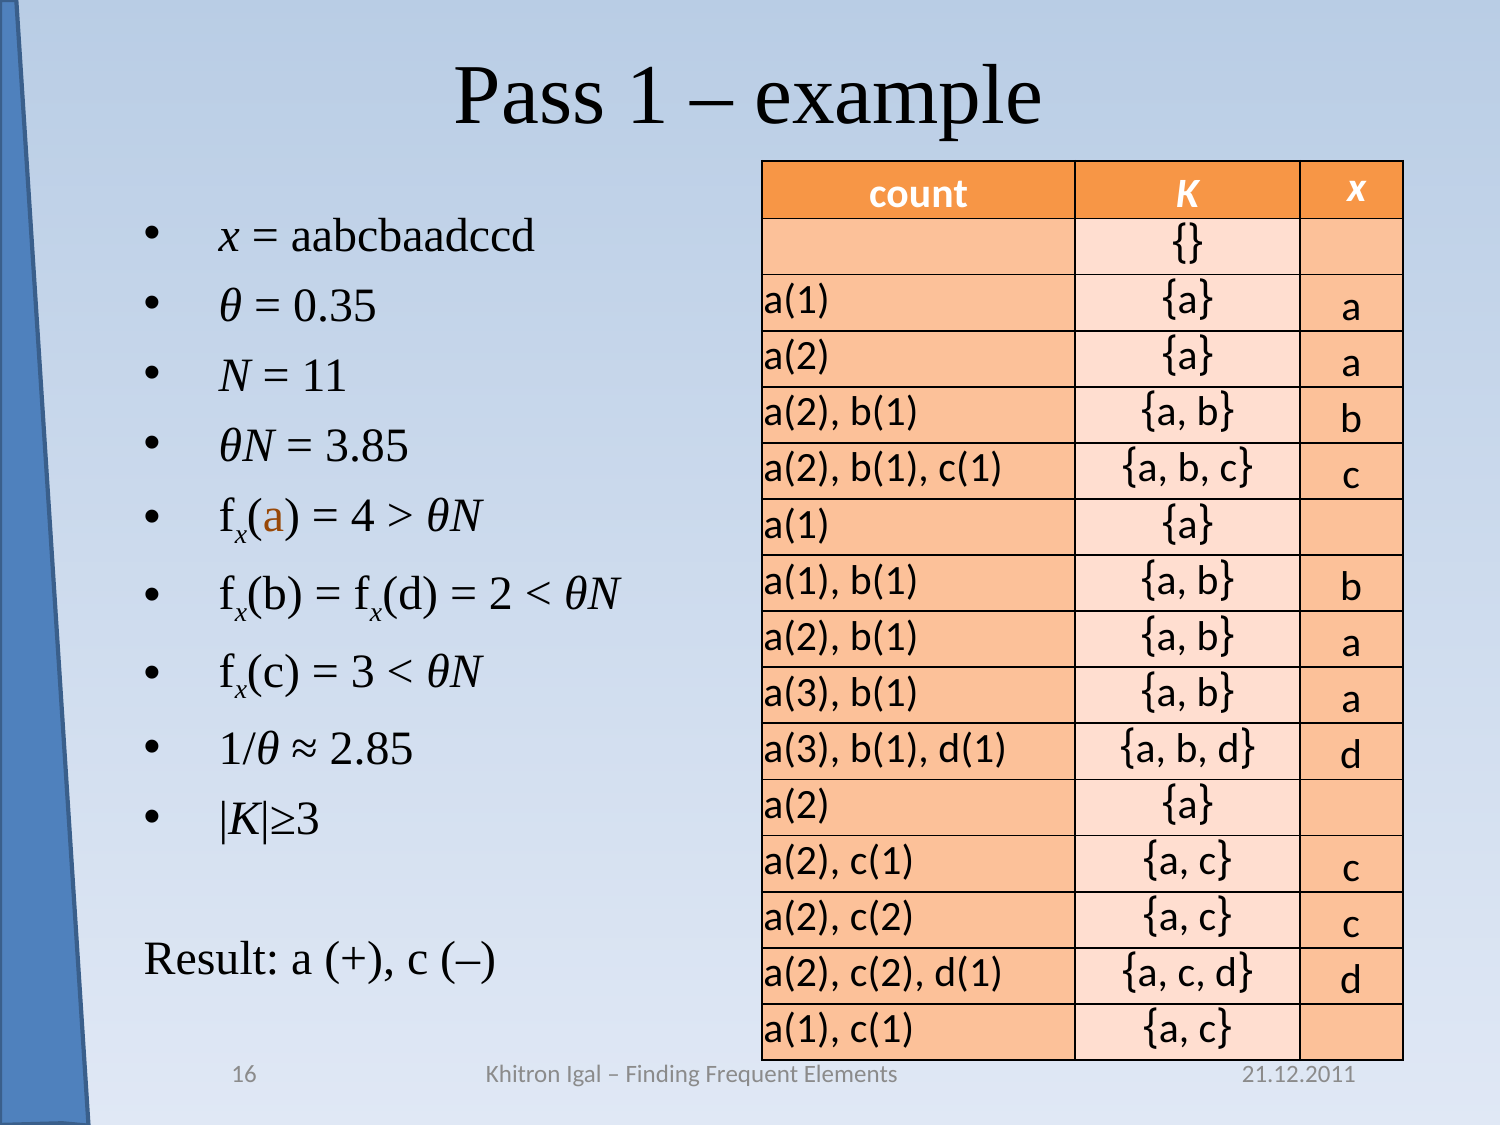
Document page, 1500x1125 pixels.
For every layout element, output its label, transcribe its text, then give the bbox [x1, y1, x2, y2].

title Pass 1 – example [113, 30, 1384, 149]
table_cell {a} [1076, 500, 1299, 554]
table_cell c [1301, 893, 1402, 947]
footer Khitron Igal – Finding Frequent Elements [454, 1042, 930, 1103]
table_cell {a, b} [1076, 668, 1299, 722]
table_cell a(1) [763, 275, 1074, 330]
table_cell {a, c} [1076, 893, 1299, 947]
table_cell a(2), b(1) [763, 612, 1074, 666]
table_cell a(3), b(1) [763, 668, 1074, 722]
table_header K [1076, 162, 1299, 218]
table_cell [1301, 780, 1402, 835]
table_cell b [1301, 556, 1402, 610]
table_cell a(3), b(1), d(1) [763, 724, 1074, 779]
table_cell a(2) [763, 780, 1074, 835]
table_cell b [1301, 388, 1402, 442]
table_cell {a, c, d} [1076, 949, 1299, 1003]
table_cell [1301, 500, 1402, 554]
table_cell a [1301, 332, 1402, 386]
table_cell a(1), c(1) [763, 1005, 1074, 1059]
table_cell {a, b, c} [1076, 444, 1299, 498]
table_cell {a} [1076, 780, 1299, 835]
table_cell {a, b} [1076, 612, 1299, 666]
table_cell a(1), b(1) [763, 556, 1074, 610]
table_cell d [1301, 949, 1402, 1003]
table_cell {a, c} [1076, 836, 1299, 891]
table_cell {a, c} [1076, 1005, 1299, 1059]
table_cell a [1301, 275, 1402, 330]
table_cell {a, b} [1076, 388, 1299, 442]
table_cell a [1301, 612, 1402, 666]
table_cell a(1) [763, 500, 1074, 554]
list x = aabcbaadccd θ = 0.35 N = 11 θN = 3.85 fx(a) = 4 > θN fx(b) = fx(d) = 2 < θN fx(c) = 3 < θN 1/θ ≈ 2.85 |K|≥3 Result: a (+), c (–) [128, 196, 715, 1035]
slide_number 16 [69, 1042, 420, 1103]
table_cell {a, b, d} [1076, 724, 1299, 779]
table_cell {a} [1076, 275, 1299, 330]
table_header count [763, 162, 1074, 218]
table_cell a [1301, 668, 1402, 722]
table_cell c [1301, 836, 1402, 891]
table_header x [1301, 162, 1402, 218]
table_cell a(2), c(2), d(1) [763, 949, 1074, 1003]
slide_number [1226, 1042, 1500, 1103]
table_cell a(2) [763, 332, 1074, 386]
table_cell a(2), c(1) [763, 836, 1074, 891]
table_cell {a, b} [1076, 556, 1299, 610]
table_cell d [1301, 724, 1402, 779]
table_cell [1301, 219, 1402, 274]
table_cell a(2), c(2) [763, 893, 1074, 947]
table_cell {a} [1076, 332, 1299, 386]
table_cell [763, 219, 1074, 274]
table_cell [1301, 1005, 1402, 1059]
table_cell a(2), b(1) [763, 388, 1074, 442]
table_cell a(2), b(1), c(1) [763, 444, 1074, 498]
table_cell c [1301, 444, 1402, 498]
table_cell {} [1076, 219, 1299, 274]
